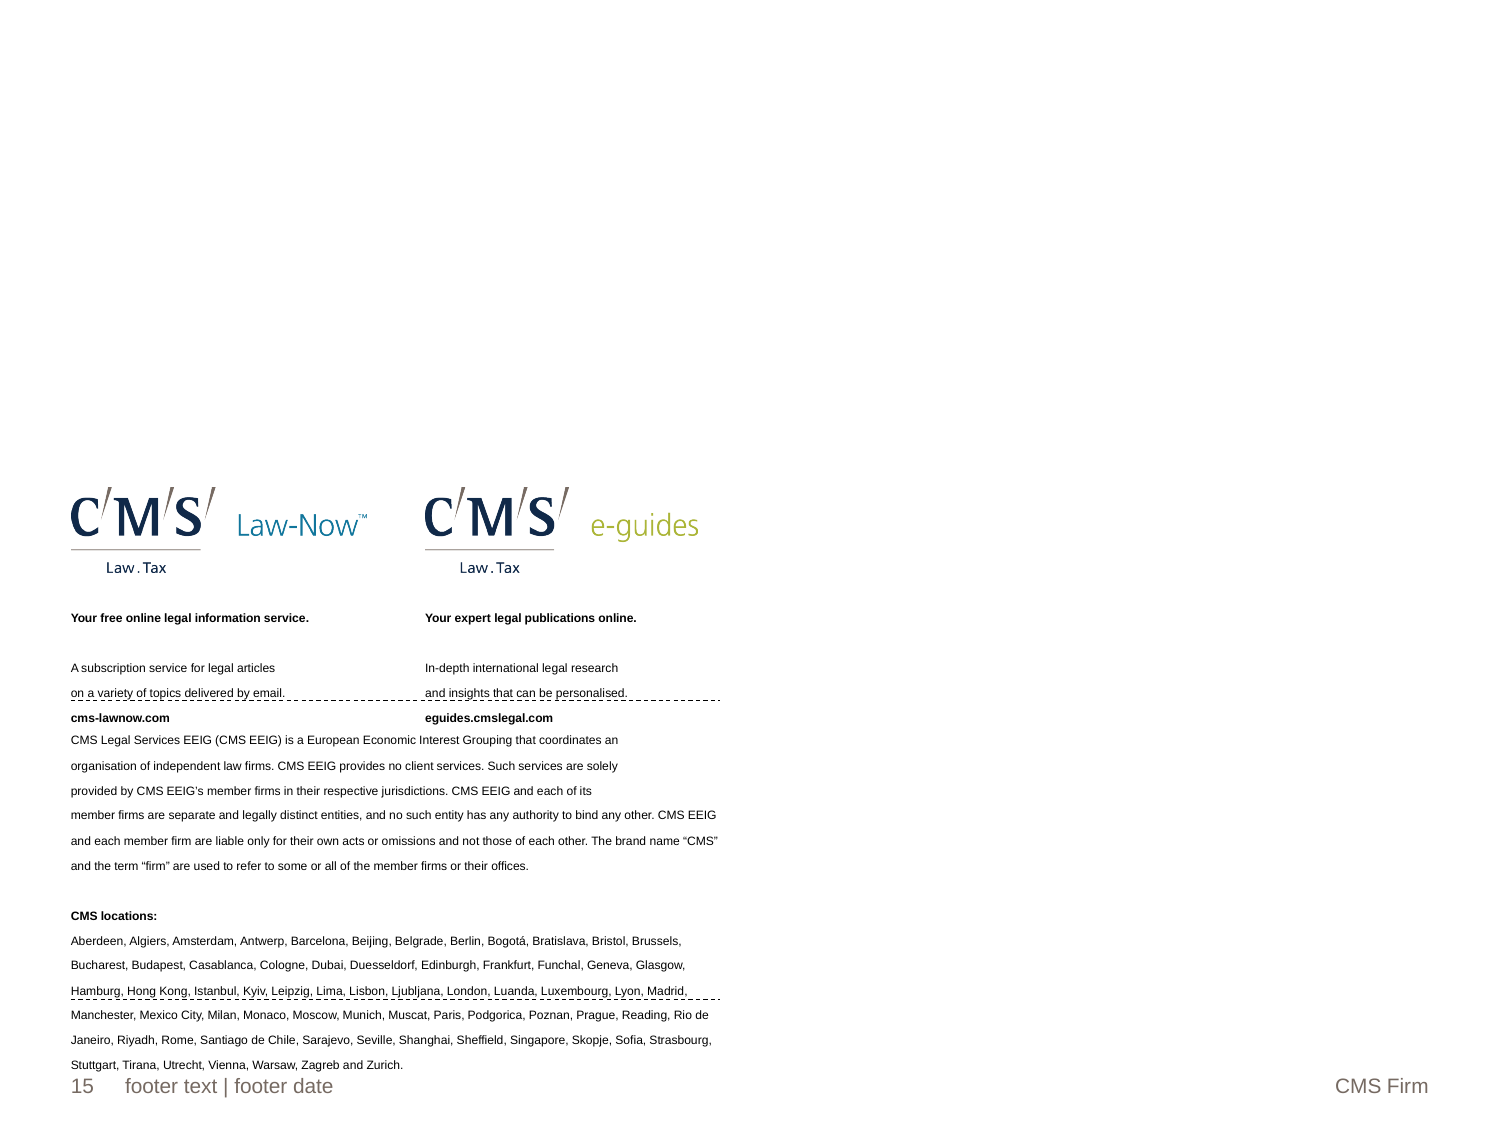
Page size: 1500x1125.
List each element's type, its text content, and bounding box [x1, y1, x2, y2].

list CMS Legal Services EEIG (CMS EEIG) is a European Economic Interest Grouping that coordinates an organisation of independent law firms. CMS EEIG provides no client services. Such services are solely provided by CMS EEIG’s member firms in their respective jurisdictions. CMS EEIG and each of its member firms are separate and legally distinct entities, and no such entity has any authority to bind any other. CMS EEIG and each member firm are liable only for their own acts or omissions and not those of each other. The brand name “CMS” and the term “firm” are used to refer to some or all of the member firms or their offices. CMS locations: Aberdeen, Algiers, Amsterdam, Antwerp, Barcelona, Beijing, Belgrade, Berlin, Bogotá, Bratislava, Bristol, Brussels, Bucharest, Budapest, Casablanca, Cologne, Dubai, Duesseldorf, Edinburgh, Frankfurt, Funchal, Geneva, Glasgow, Hamburg, Hong Kong, Istanbul, Kyiv, Leipzig, Lima, Lisbon, Ljubljana, London, Luanda, Luxembourg, Lyon, Madrid, Manchester, Mexico City, Milan, Monaco, Moscow, Munich, Muscat, Paris, Podgorica, Poznan, Prague, Reading, Rio de Janeiro, Riyadh, Rome, Santiago de Chile, Sarajevo, Seville, Shanghai, Sheffield, Singapore, Skopje, Sofia, Strasbourg, Stuttgart, Tirana, Utrecht, Vienna, Warsaw, Zagreb and Zurich. cms.law [70, 724, 723, 1037]
picture [424, 487, 699, 573]
list Your free online legal information service. A subscription service for legal articles on a variety of topics delivered by email. cms-lawnow.com [70, 601, 357, 701]
list Your expert legal publications online. In-depth international legal research and insights that can be personalised. eguides.cmslegal.com [425, 601, 711, 701]
picture [71, 487, 367, 573]
